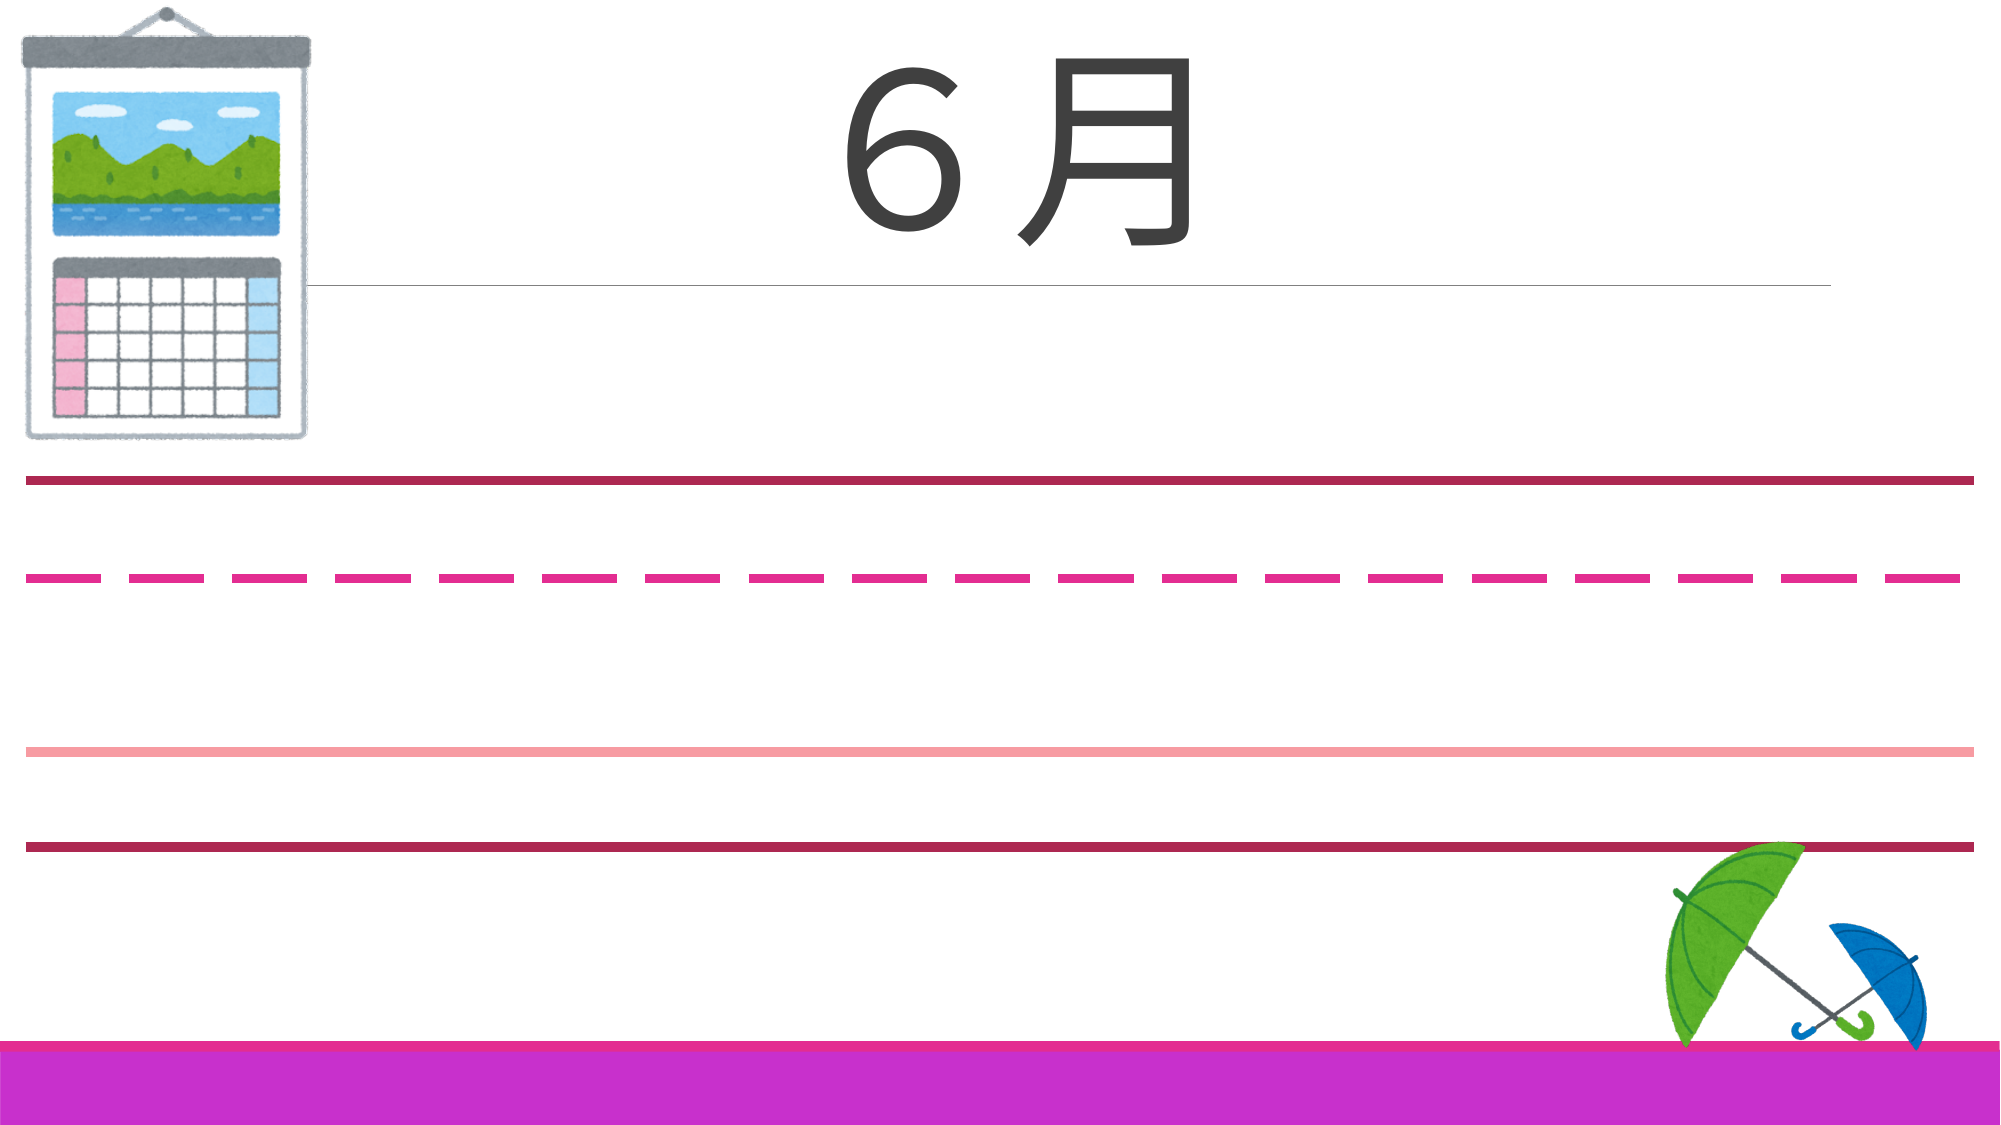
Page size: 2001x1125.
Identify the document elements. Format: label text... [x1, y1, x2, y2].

picture [1607, 813, 1961, 1124]
list [5, 439, 2000, 945]
title ６月 [140, 43, 1884, 282]
picture [0, 0, 337, 455]
